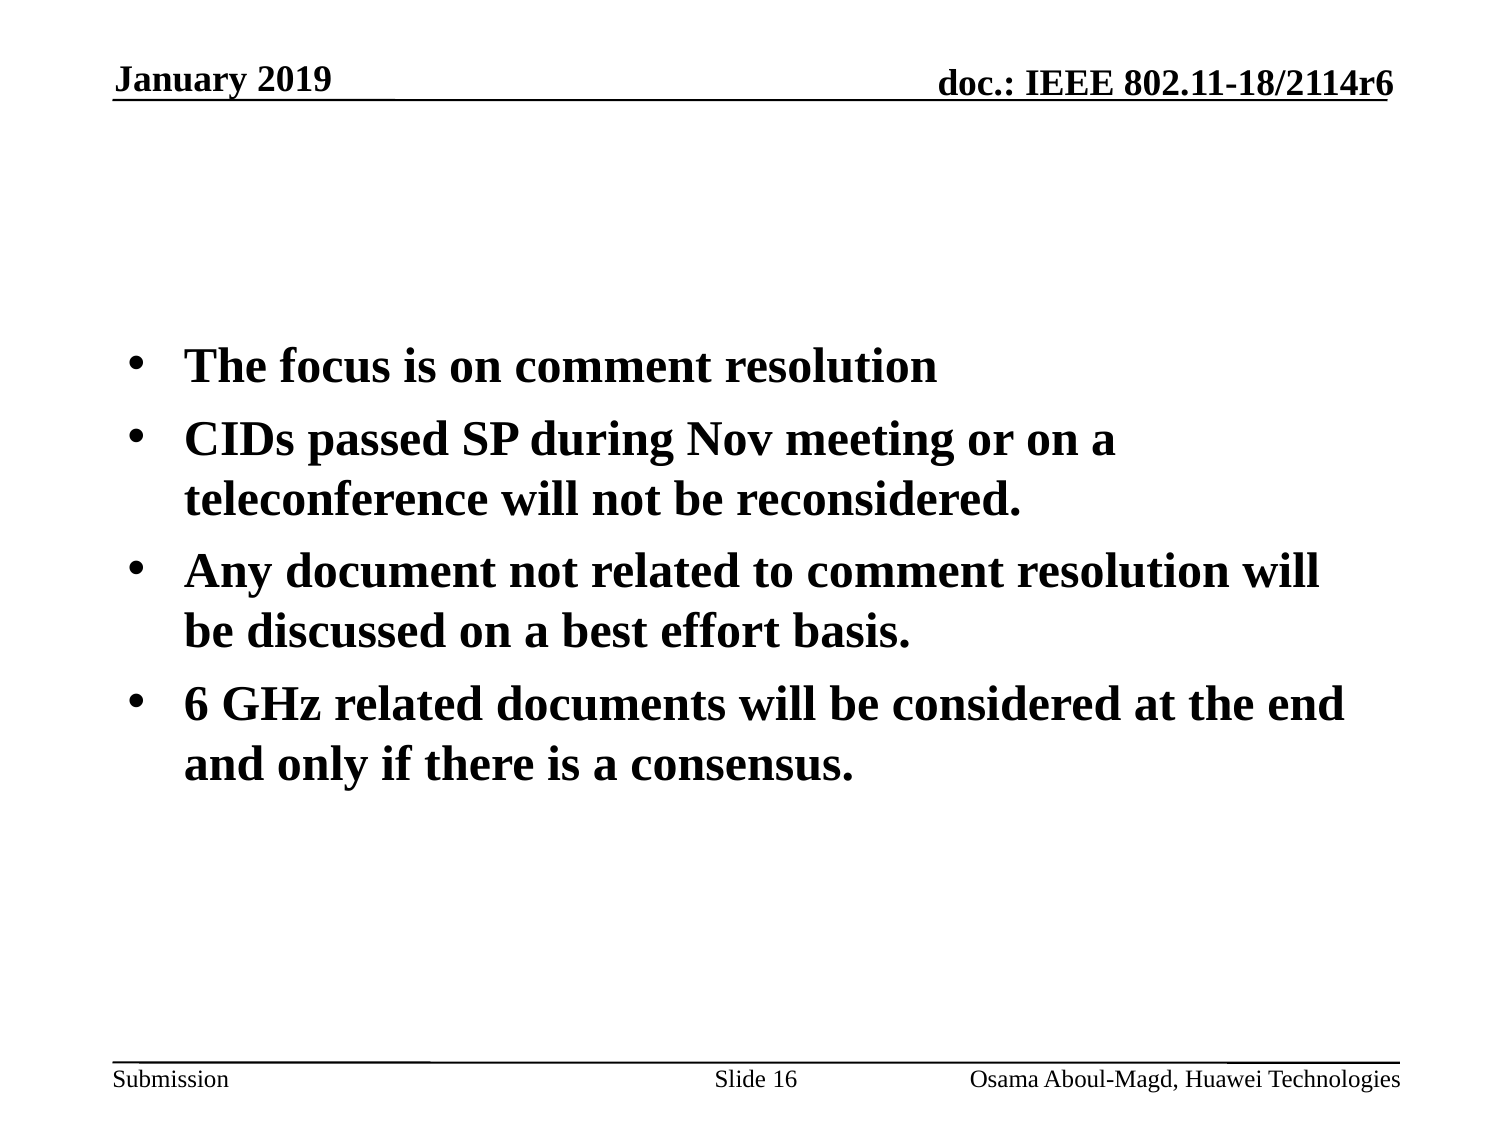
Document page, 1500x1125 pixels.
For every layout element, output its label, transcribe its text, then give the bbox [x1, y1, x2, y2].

footer Osama Aboul-Magd, Huawei Technologies [878, 1061, 1402, 1093]
slide_number Slide 16 [712, 1061, 800, 1123]
list The focus is on comment resolution CIDs passed SP during Nov meeting or on a teleconference will not be reconsidered. Any document not related to comment resolution will be discussed on a best effort basis. 6 GHz related documents will be considered at the end and only if there is a consensus. [112, 324, 1388, 1000]
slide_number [114, 54, 423, 100]
